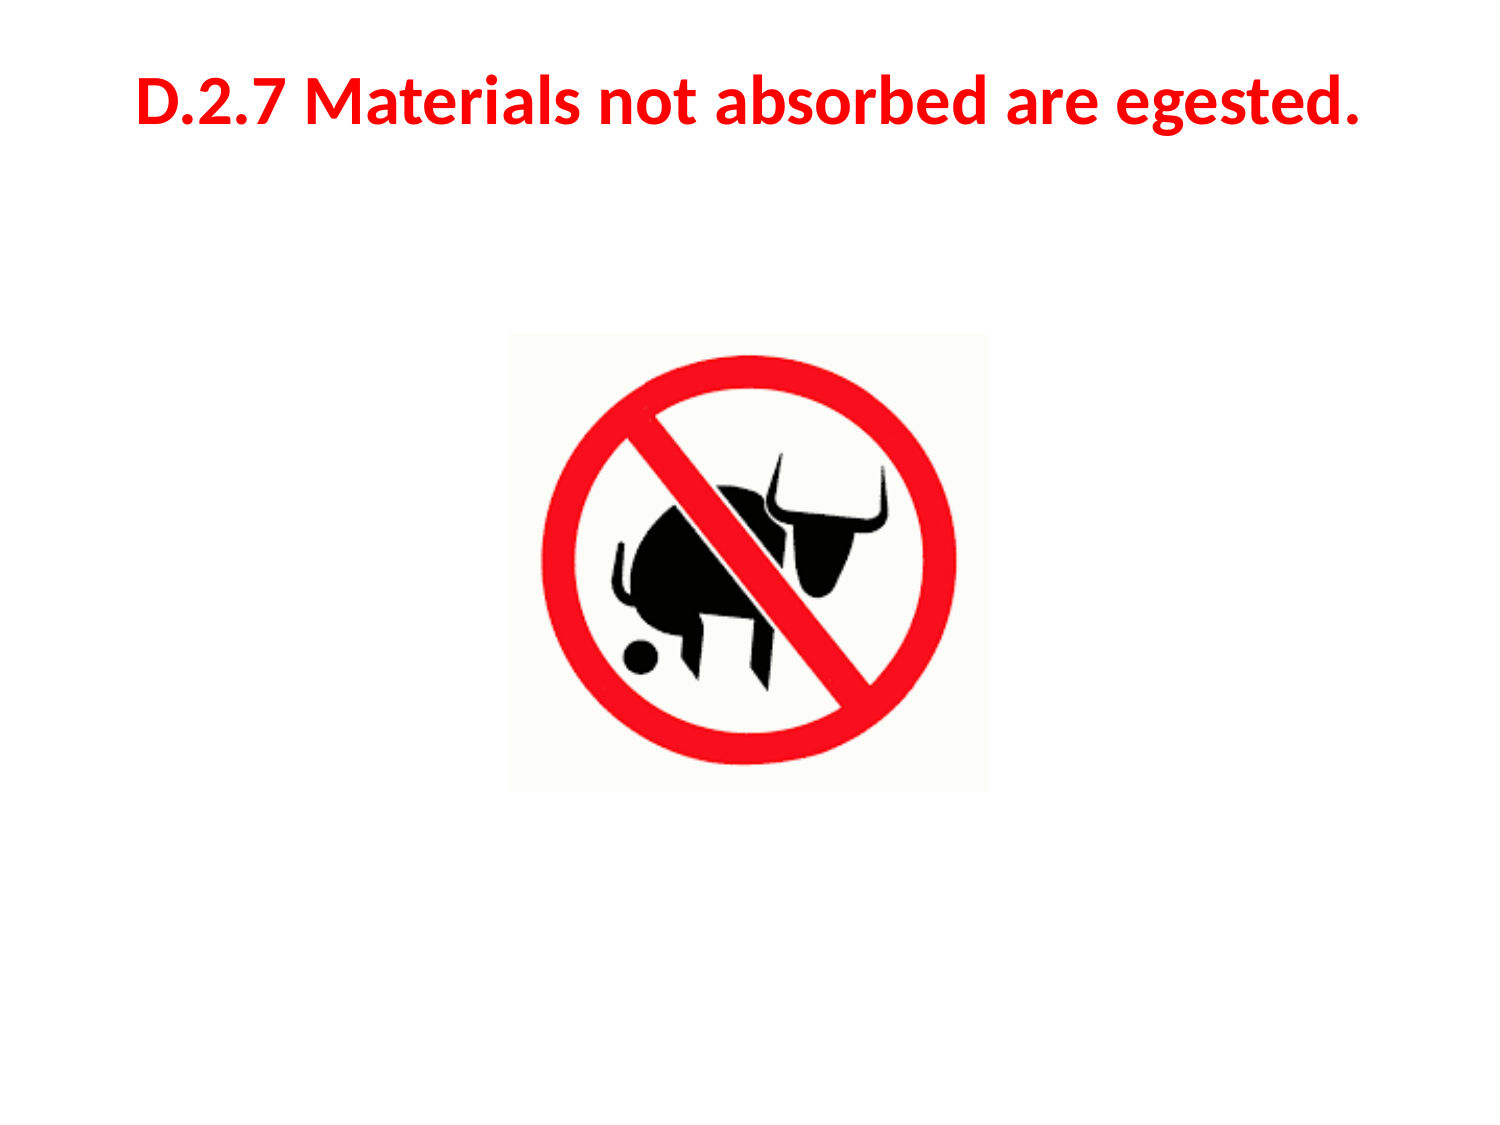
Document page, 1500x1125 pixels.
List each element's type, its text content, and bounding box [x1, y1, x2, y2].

picture [510, 333, 988, 792]
title D.2.7 Materials not absorbed are egested. [75, 45, 1425, 233]
